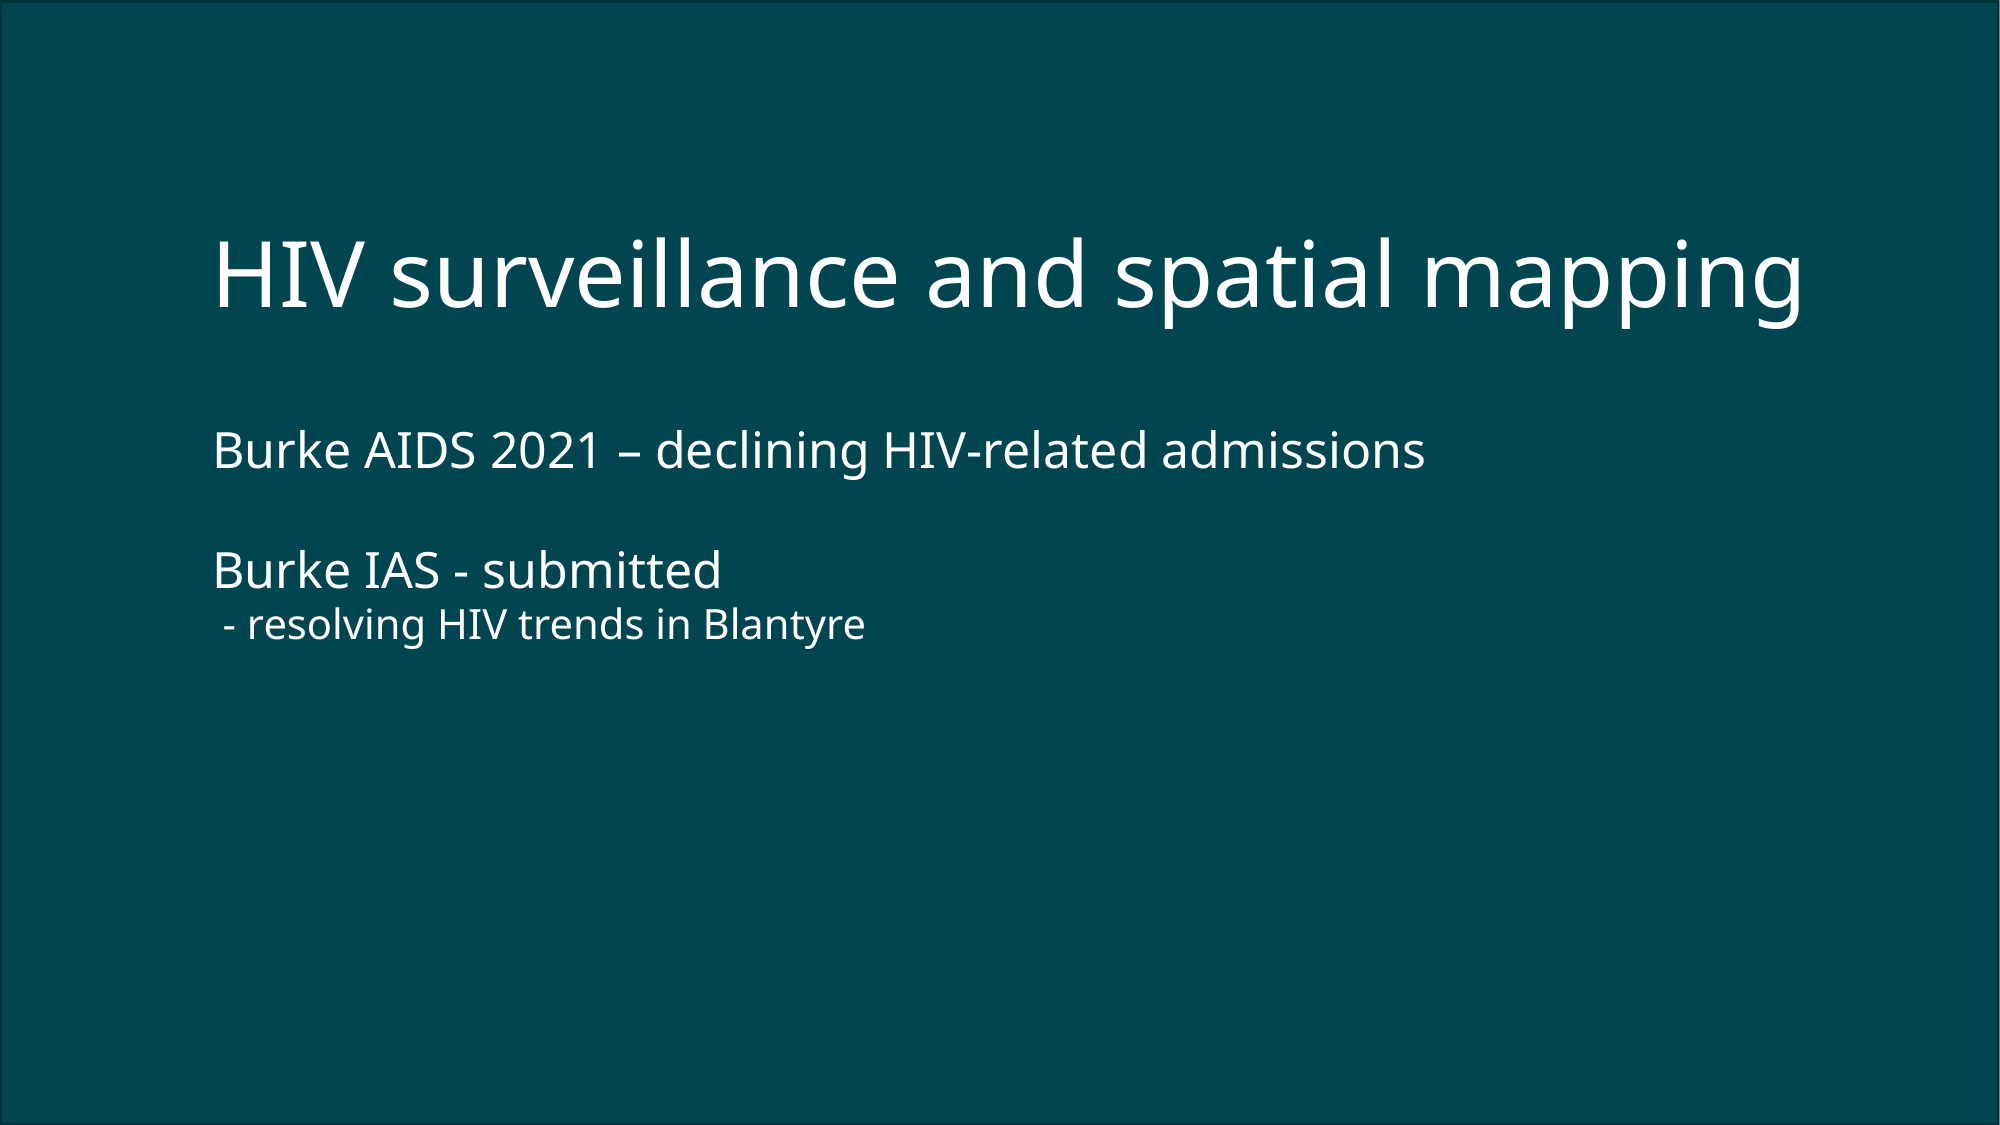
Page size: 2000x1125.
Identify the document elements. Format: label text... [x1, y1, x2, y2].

text_box Burke AIDS 2021 – declining HIV-related admissions Burke IAS - submitted - resolving HIV trends in Blantyre [197, 411, 1591, 716]
text_box HIV surveillance and spatial mapping [197, 208, 1936, 334]
text_box [0, 0, 2000, 1125]
